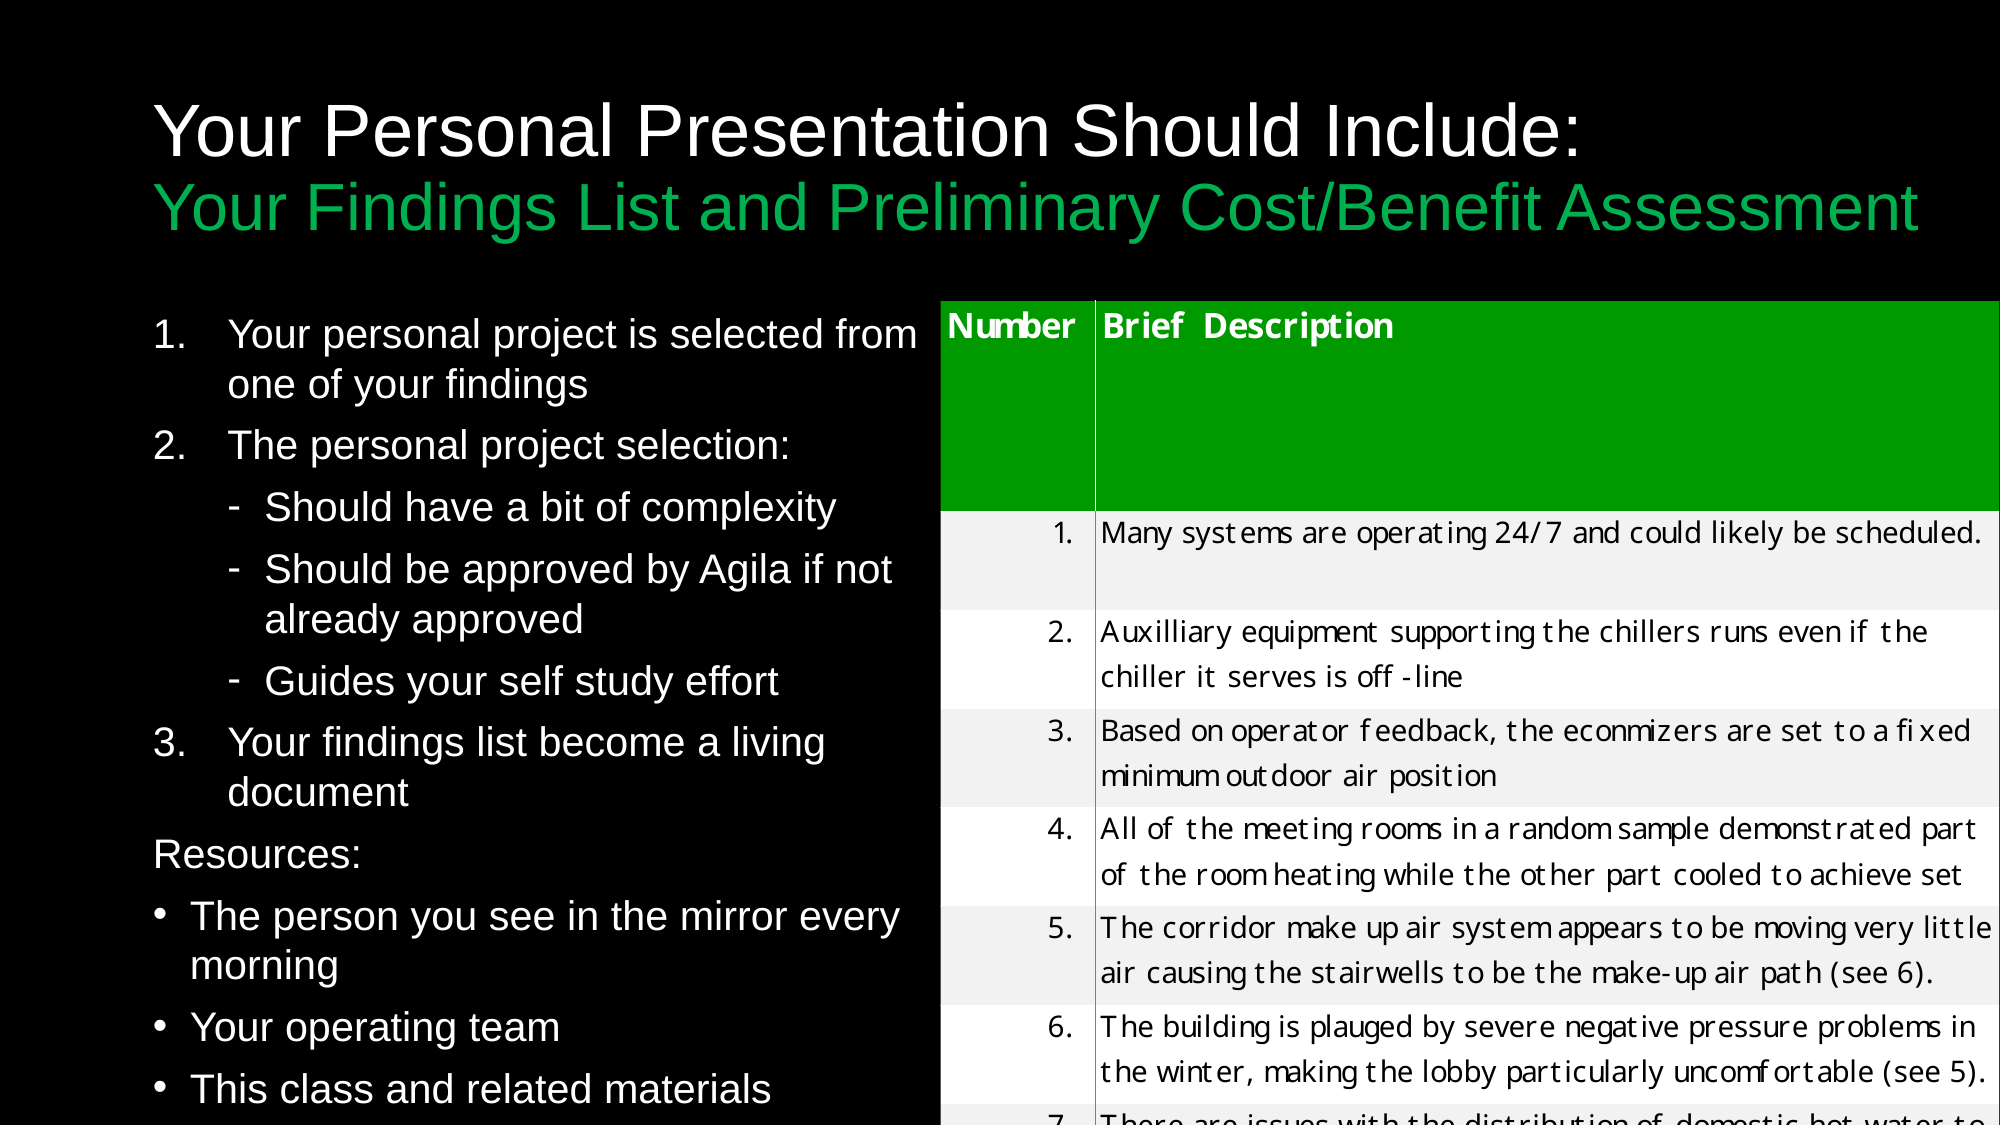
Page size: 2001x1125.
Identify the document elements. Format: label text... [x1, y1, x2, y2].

list Your personal project is selected from one of your findings The personal project selection: Should have a bit of complexity Should be approved by Agila if not already approved Guides your self study effort Your findings list become a living document Resources: The person you see in the mirror every morning Your operating team This class and related materials [138, 299, 940, 1125]
title Your Personal Presentation Should Include: Your Findings List and Preliminary Cost/Benefit Assessment [138, 60, 2000, 278]
picture [939, 300, 2000, 1125]
